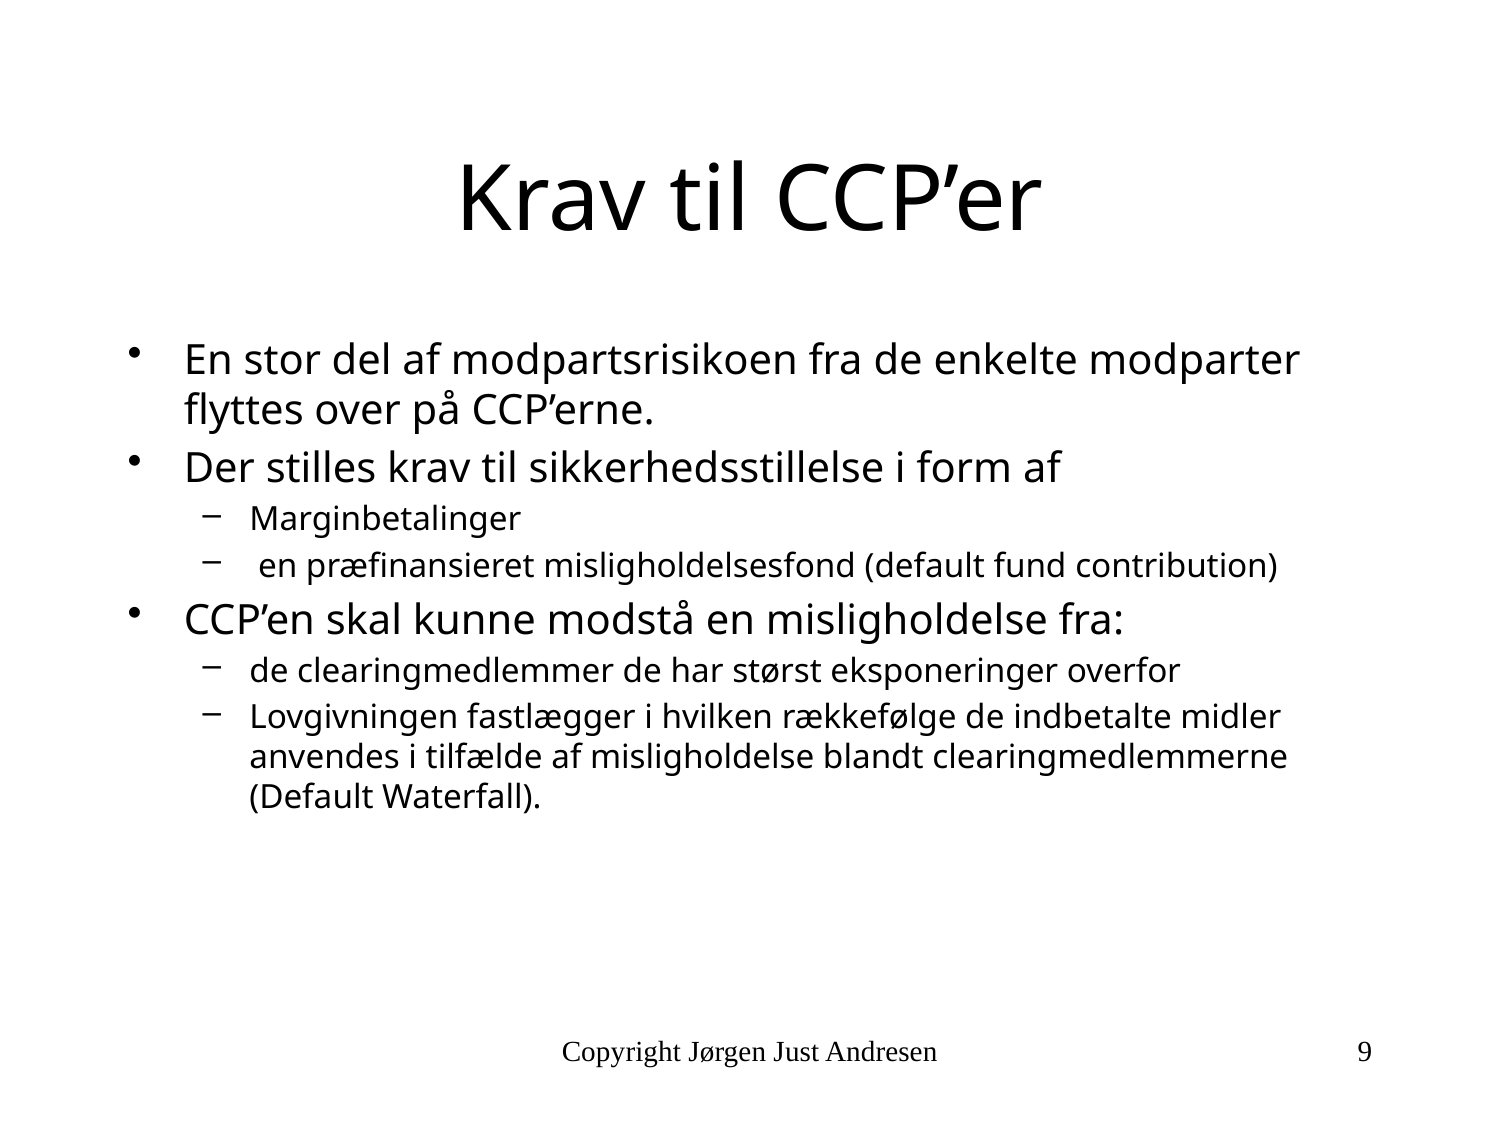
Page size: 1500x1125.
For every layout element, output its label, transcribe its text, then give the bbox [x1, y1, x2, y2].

slide_number 9 [1074, 1024, 1388, 1101]
footer Copyright Jørgen Just Andresen [512, 1024, 988, 1101]
list En stor del af modpartsrisikoen fra de enkelte modparter flyttes over på CCP’erne. Der stilles krav til sikkerhedsstillelse i form af Marginbetalinger en præfinansieret misligholdelsesfond (default fund contribution) CCP’en skal kunne modstå en misligholdelse fra: de clearingmedlemmer de har størst eksponeringer overfor Lovgivningen fastlægger i hvilken rækkefølge de indbetalte midler anvendes i tilfælde af misligholdelse blandt clearingmedlemmerne (Default Waterfall). [112, 324, 1388, 1000]
title Krav til CCP’er [112, 99, 1388, 288]
